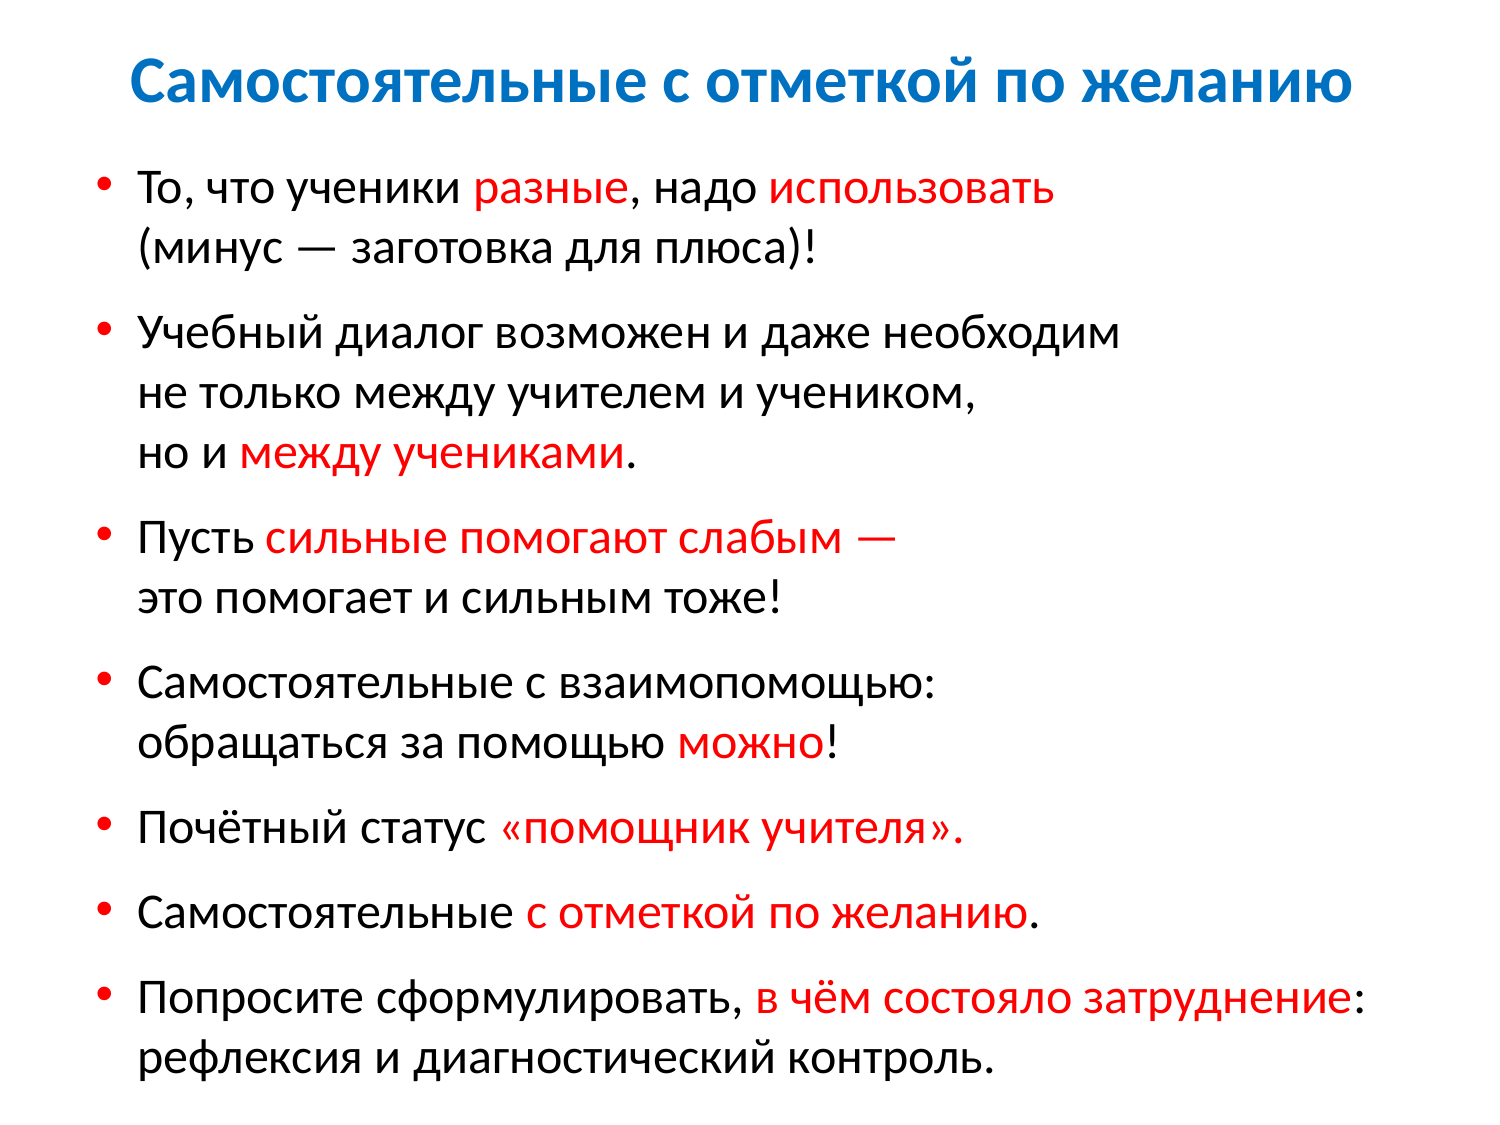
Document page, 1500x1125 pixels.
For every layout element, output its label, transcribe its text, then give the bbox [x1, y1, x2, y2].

text_box То, что ученики разные, надо использовать (минус — заготовка для плюса)! Учебный диалог возможен и даже необходим не только между учителем и учеником, но и между учениками. Пусть сильные помогают слабым — это помогает и сильным тоже! Самостоятельные с взаимопомощью: обращаться за помощью можно! Почётный статус «помощник учителя». Самостоятельные с отметкой по желанию. Попросите сформулировать, в чём состояло затруднение: рефлексия и диагностический контроль. [80, 145, 1420, 1091]
text_box Самостоятельные с отметкой по желанию [115, 27, 1385, 123]
